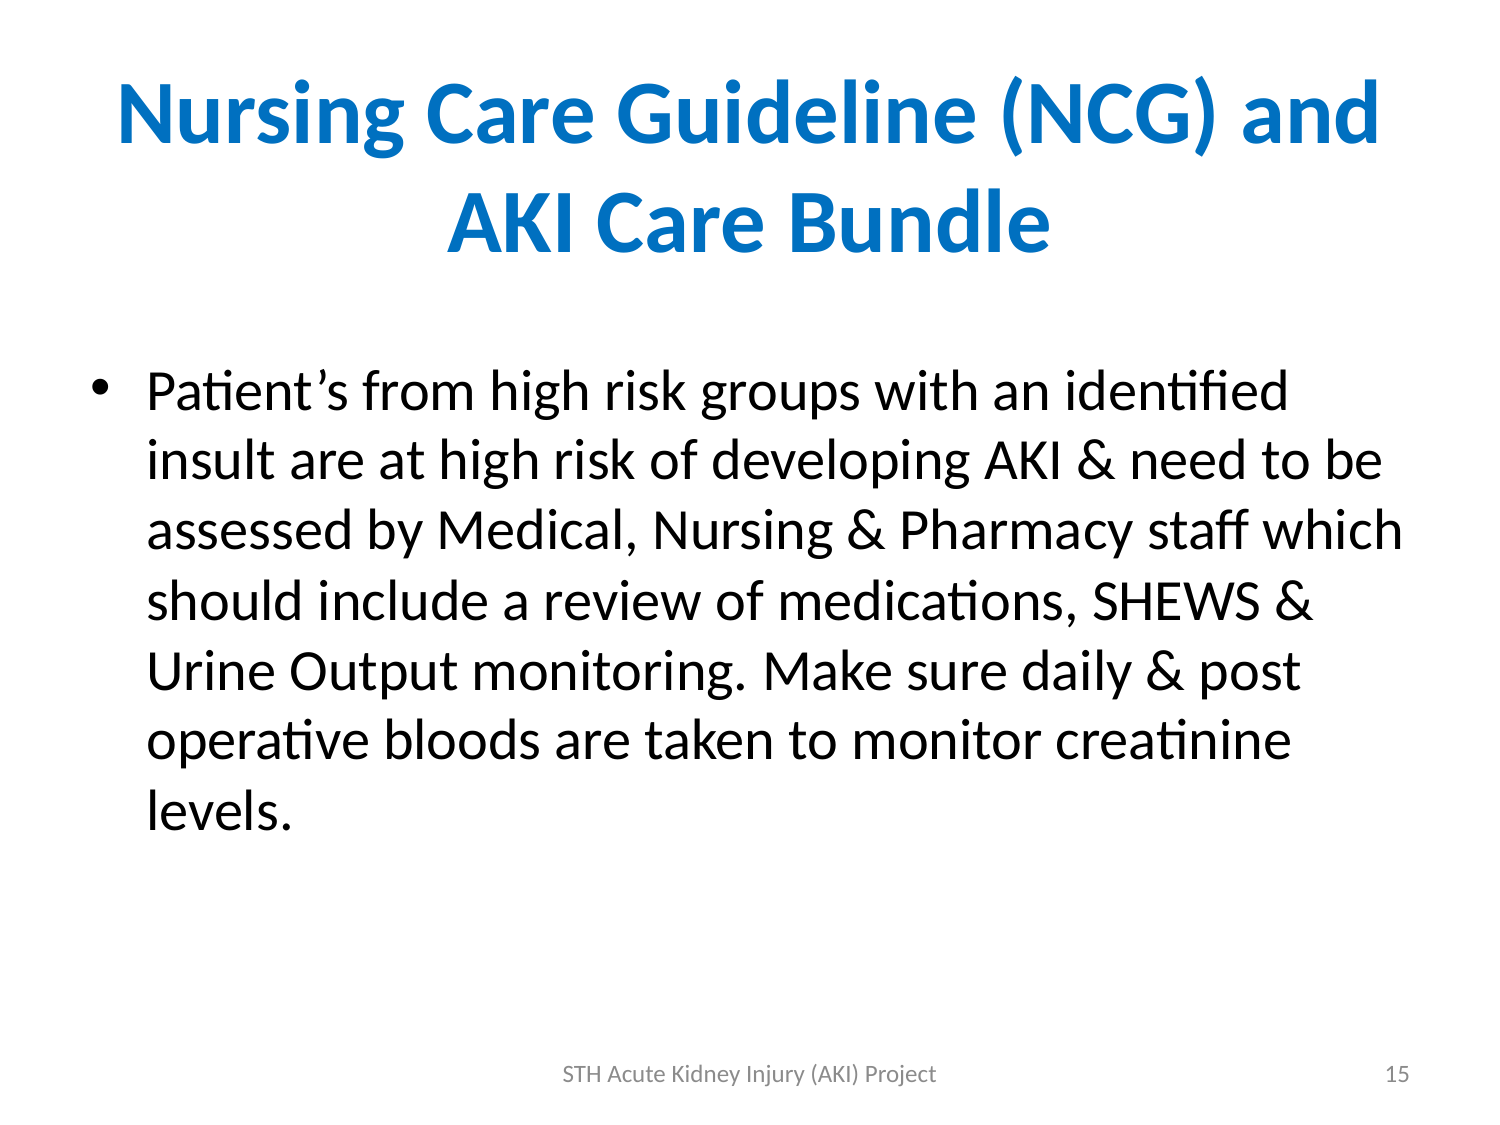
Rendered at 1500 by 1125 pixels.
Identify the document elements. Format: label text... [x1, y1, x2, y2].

title Nursing Care Guideline (NCG) and AKI Care Bundle [75, 45, 1425, 262]
footer STH Acute Kidney Injury (AKI) Project [512, 1042, 988, 1103]
slide_number 15 [1074, 1042, 1425, 1103]
list Patient’s from high risk groups with an identified insult are at high risk of developing AKI & need to be assessed by Medical, Nursing & Pharmacy staff which should include a review of medications, SHEWS & Urine Output monitoring. Make sure daily & post operative bloods are taken to monitor creatinine levels. [75, 262, 1425, 1005]
